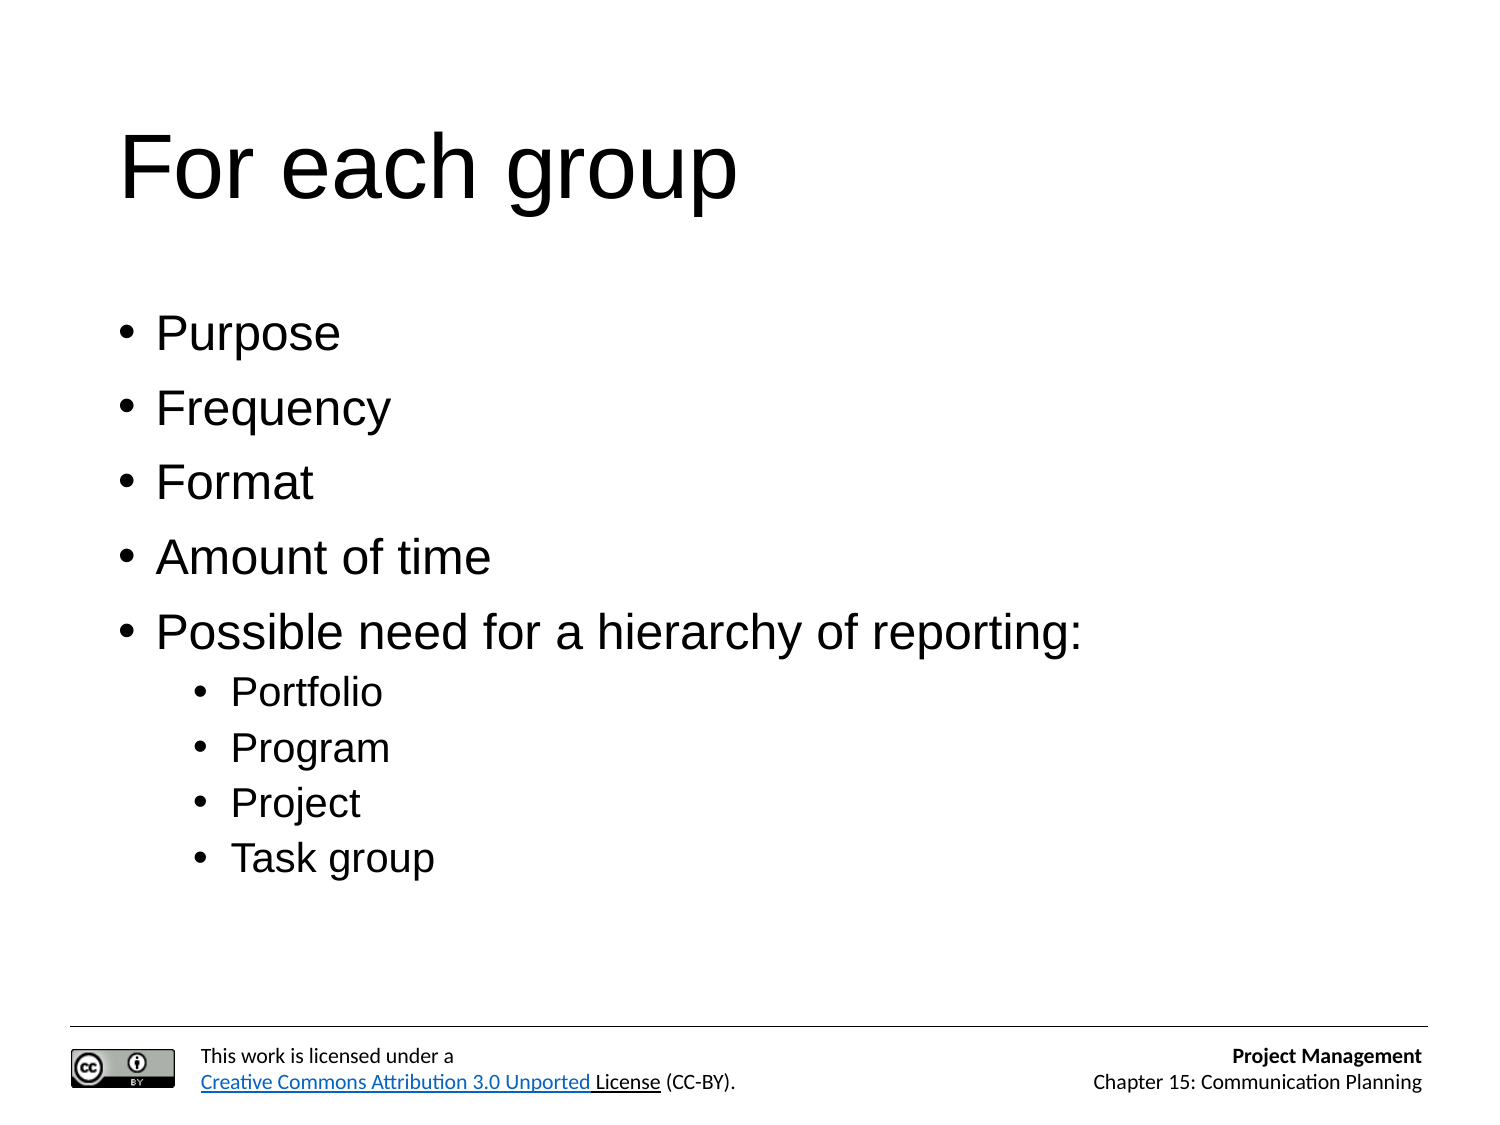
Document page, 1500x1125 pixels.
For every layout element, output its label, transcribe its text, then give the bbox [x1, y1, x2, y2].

picture [71, 1049, 175, 1088]
title For each group [103, 59, 1397, 278]
list Purpose Frequency Format Amount of time Possible need for a hierarchy of reporting: Portfolio Program Project Task group [103, 299, 1397, 1014]
